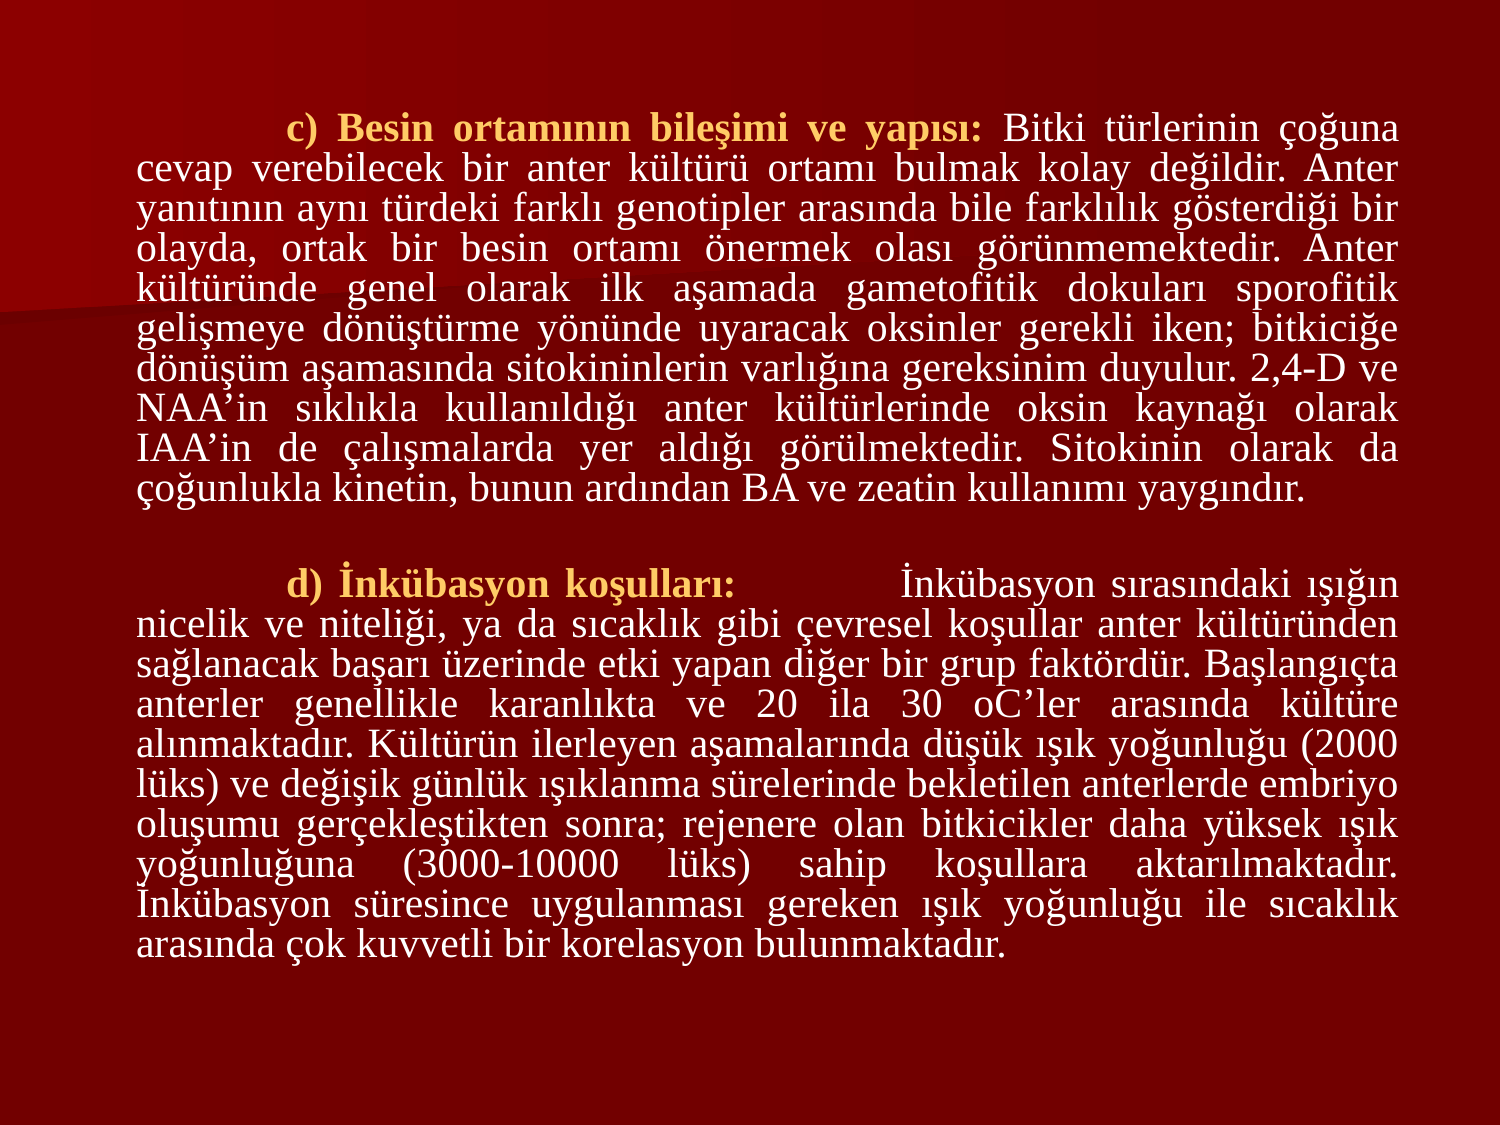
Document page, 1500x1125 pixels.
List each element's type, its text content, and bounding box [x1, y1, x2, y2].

list c) Besin ortamının bileşimi ve yapısı: Bitki türlerinin çoğuna cevap verebilecek bir anter kültürü ortamı bulmak kolay değildir. Anter yanıtının aynı türdeki farklı genotipler arasında bile farklılık gösterdiği bir olayda, ortak bir besin ortamı önermek olası görünmemektedir. Anter kültüründe genel olarak ilk aşamada gametofitik dokuları sporofitik gelişmeye dönüştürme yönünde uyaracak oksinler gerekli iken; bitkiciğe dönüşüm aşamasında sitokininlerin varlığına gereksinim duyulur. 2,4-D ve NAA’in sıklıkla kullanıldığı anter kültürlerinde oksin kaynağı olarak IAA’in de çalışmalarda yer aldığı görülmektedir. Sitokinin olarak da çoğunlukla kinetin, bunun ardından BA ve zeatin kullanımı yaygındır. d) İnkübasyon koşulları: İnkübasyon sırasındaki ışığın nicelik ve niteliği, ya da sıcaklık gibi çevresel koşullar anter kültüründen sağlanacak başarı üzerinde etki yapan diğer bir grup faktördür. Başlangıçta anterler genellikle karanlıkta ve 20 ila 30 oC’ler arasında kültüre alınmaktadır. Kültürün ilerleyen aşamalarında düşük ışık yoğunluğu (2000 lüks) ve değişik günlük ışıklanma sürelerinde bekletilen anterlerde embriyo oluşumu gerçekleştikten sonra; rejenere olan bitkicikler daha yüksek ışık yoğunluğuna (3000-10000 lüks) sahip koşullara aktarılmaktadır. İnkübasyon süresince uygulanması gereken ışık yoğunluğu ile sıcaklık arasında çok kuvvetli bir korelasyon bulunmaktadır. [64, 101, 1416, 1125]
